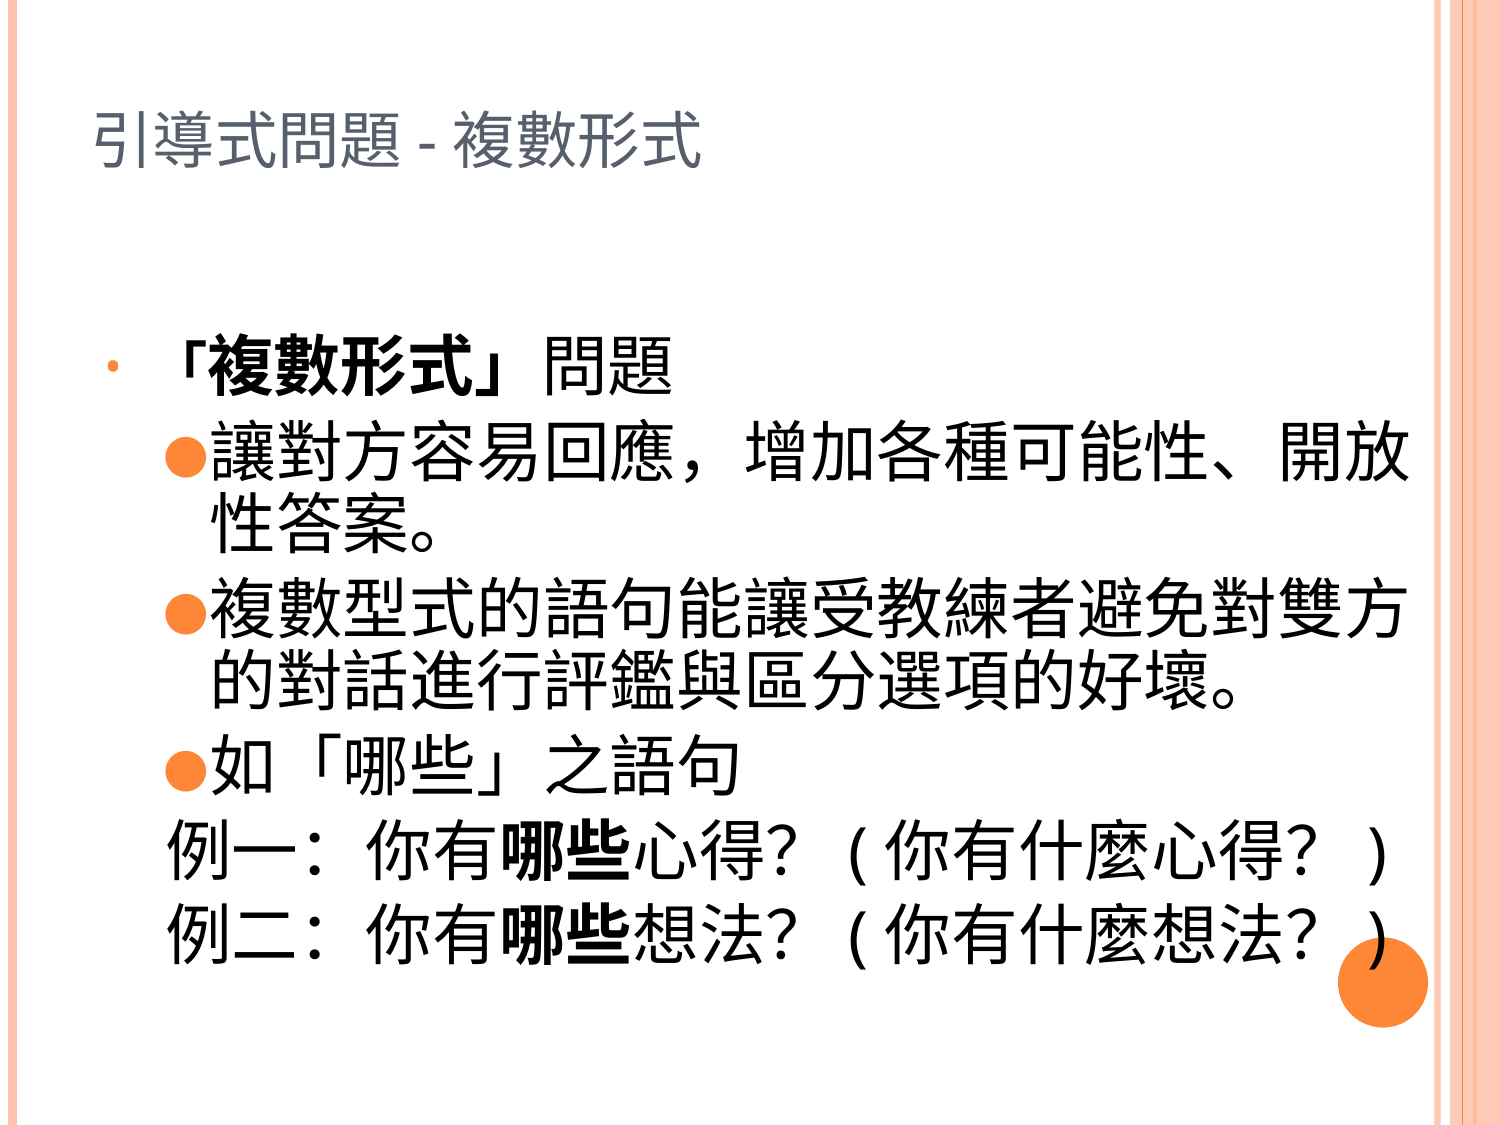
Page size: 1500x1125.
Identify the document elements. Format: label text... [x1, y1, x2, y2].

title 引導式問題-複數形式 [75, 45, 1300, 233]
list 「複數形式」問題 讓對方容易回應，增加各種可能性、開放性答案。 複數型式的語句能讓受教練者避免對雙方的對話進行評鑑與區分選項的好壞。 如「哪些」之語句 例一：你有哪些心得？(你有什麼心得？) 例二：你有哪些想法？(你有什麼想法？) [89, 325, 1440, 1125]
